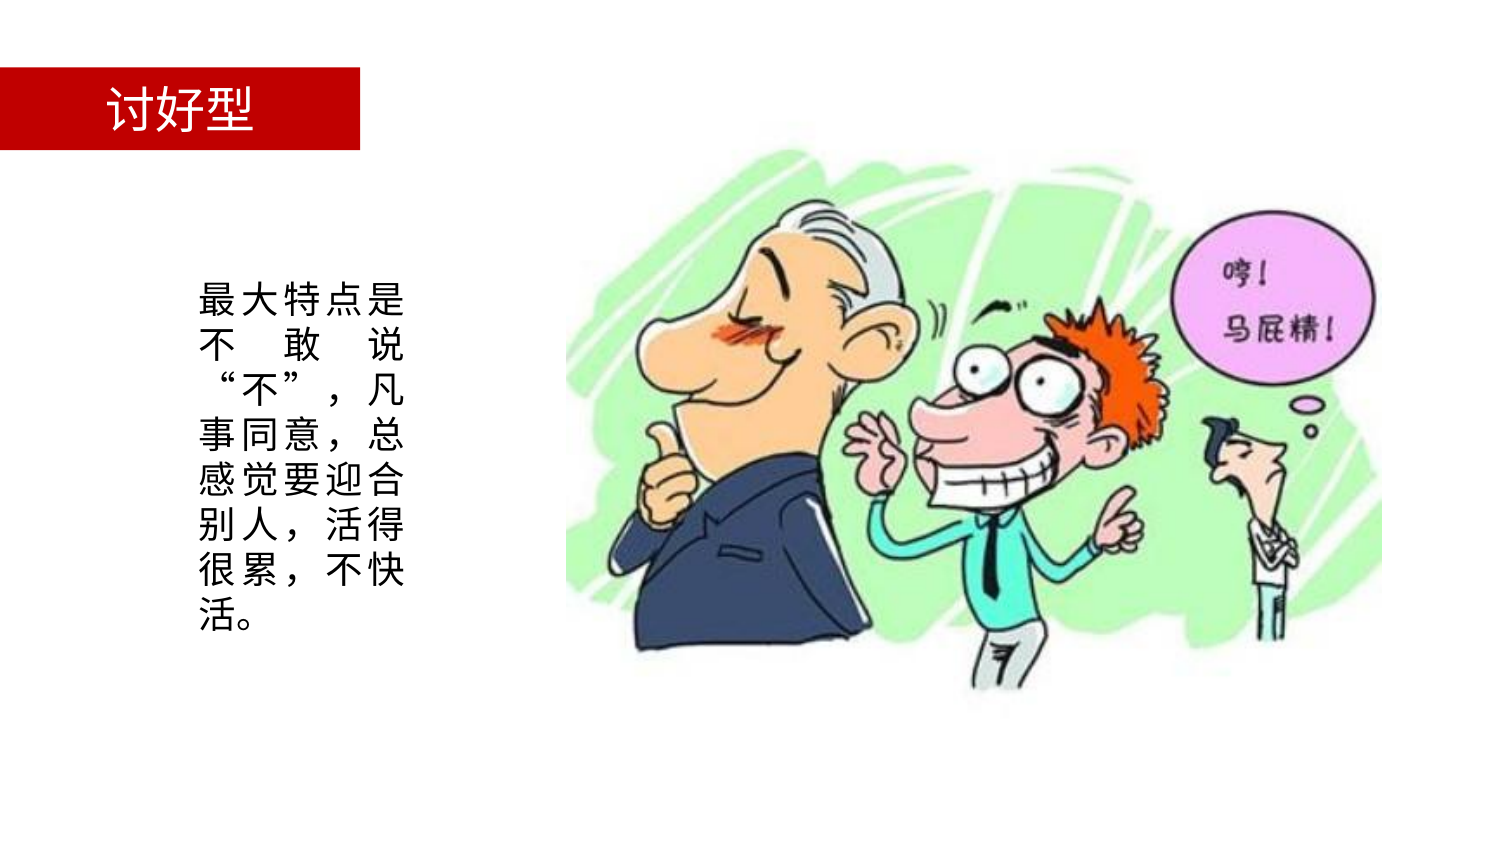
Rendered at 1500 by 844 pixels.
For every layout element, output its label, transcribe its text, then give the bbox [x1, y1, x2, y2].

text_box 讨好型 [0, 65, 362, 152]
text_box 最大特点是不敢说“不”，凡事同意，总感觉要迎合别人，活得很累，不快活。 [183, 268, 421, 643]
picture [566, 67, 1383, 752]
